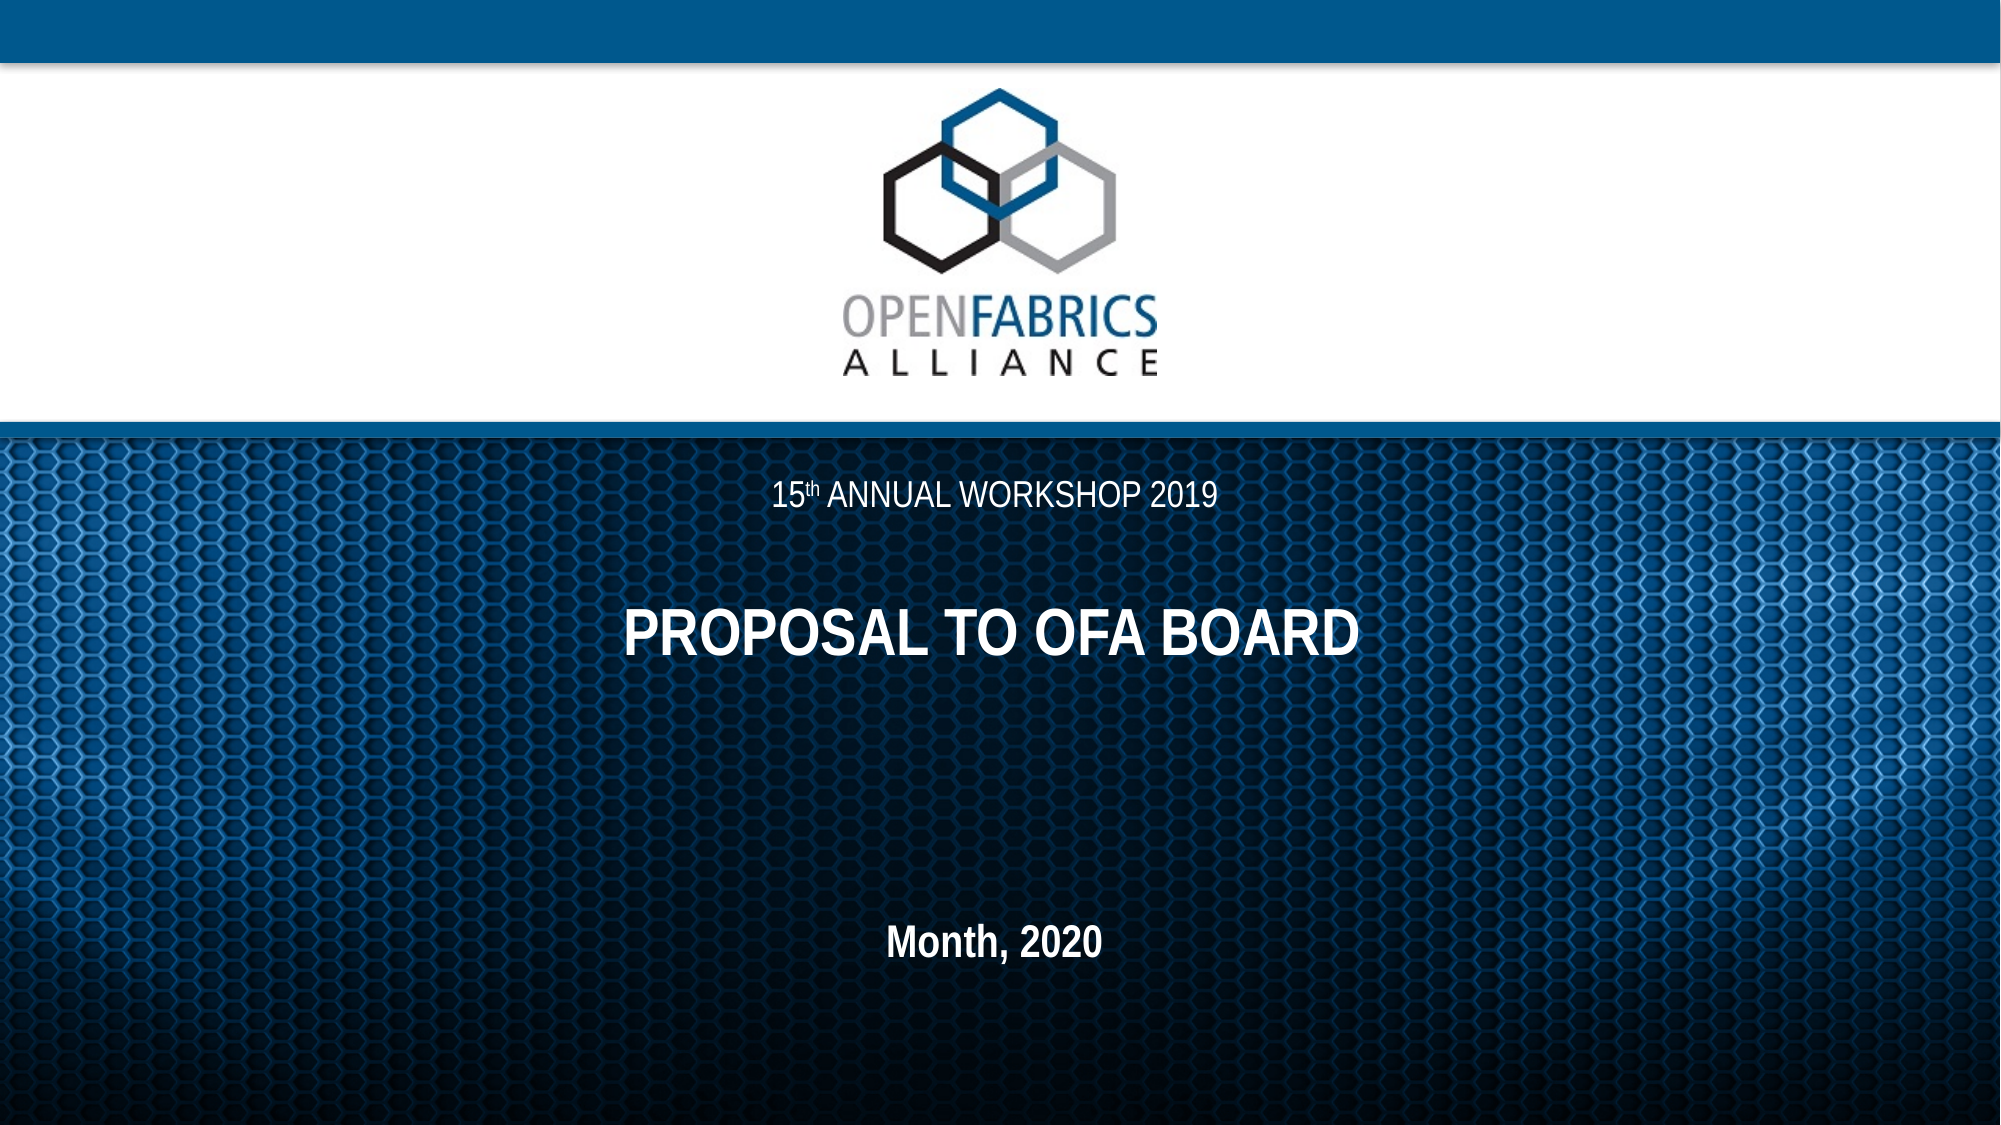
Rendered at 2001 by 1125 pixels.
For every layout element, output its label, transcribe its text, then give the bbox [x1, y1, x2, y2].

picture [0, 438, 2000, 1125]
title Proposal to OFA Board [249, 574, 1750, 677]
text_box Month, 2020 [249, 903, 1750, 964]
picture [843, 88, 1157, 376]
